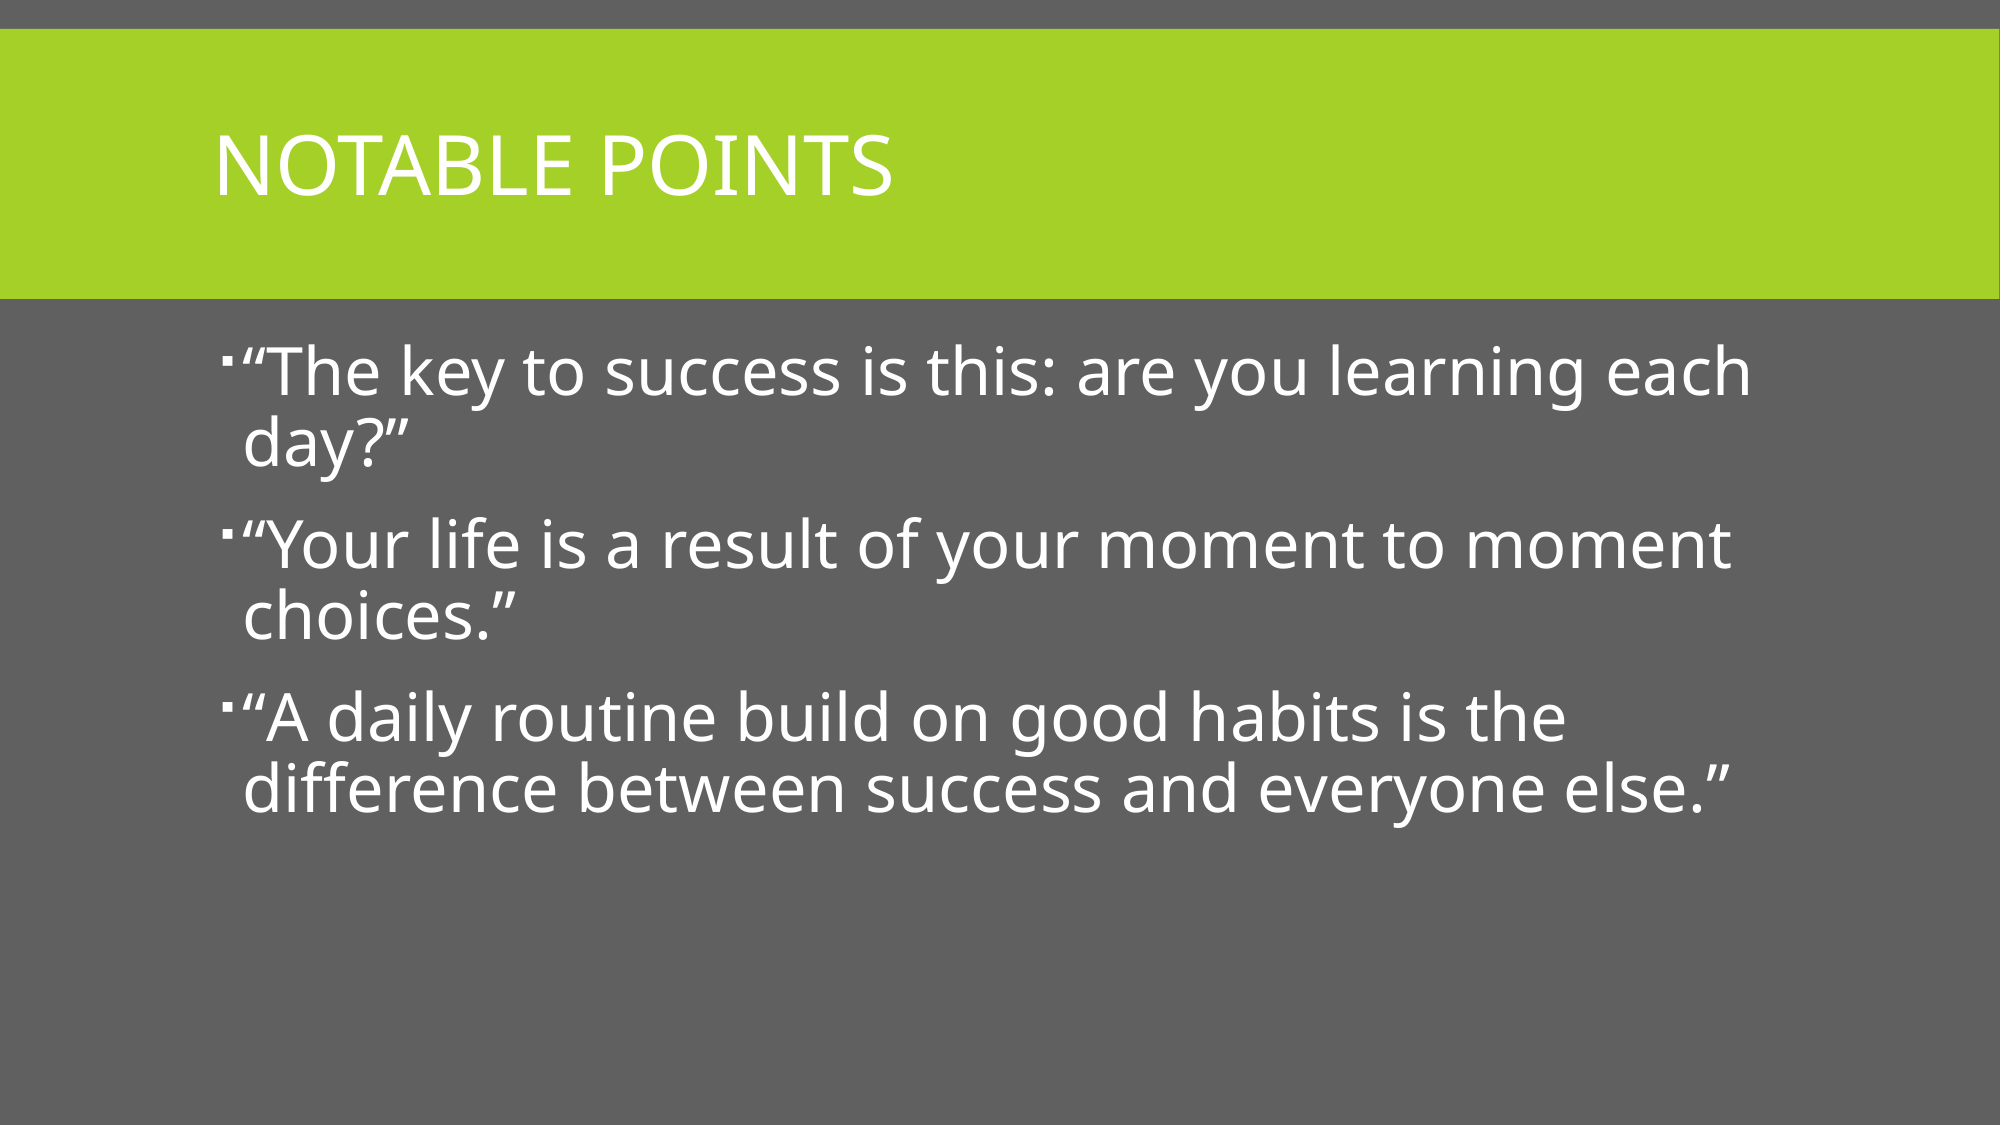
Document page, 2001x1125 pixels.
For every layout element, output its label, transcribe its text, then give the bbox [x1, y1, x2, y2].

title Notable points [197, 46, 1803, 295]
list “The key to success is this: are you learning each day?” “Your life is a result of your moment to moment choices.” “A daily routine build on good habits is the difference between success and everyone else.” [197, 329, 1803, 1020]
